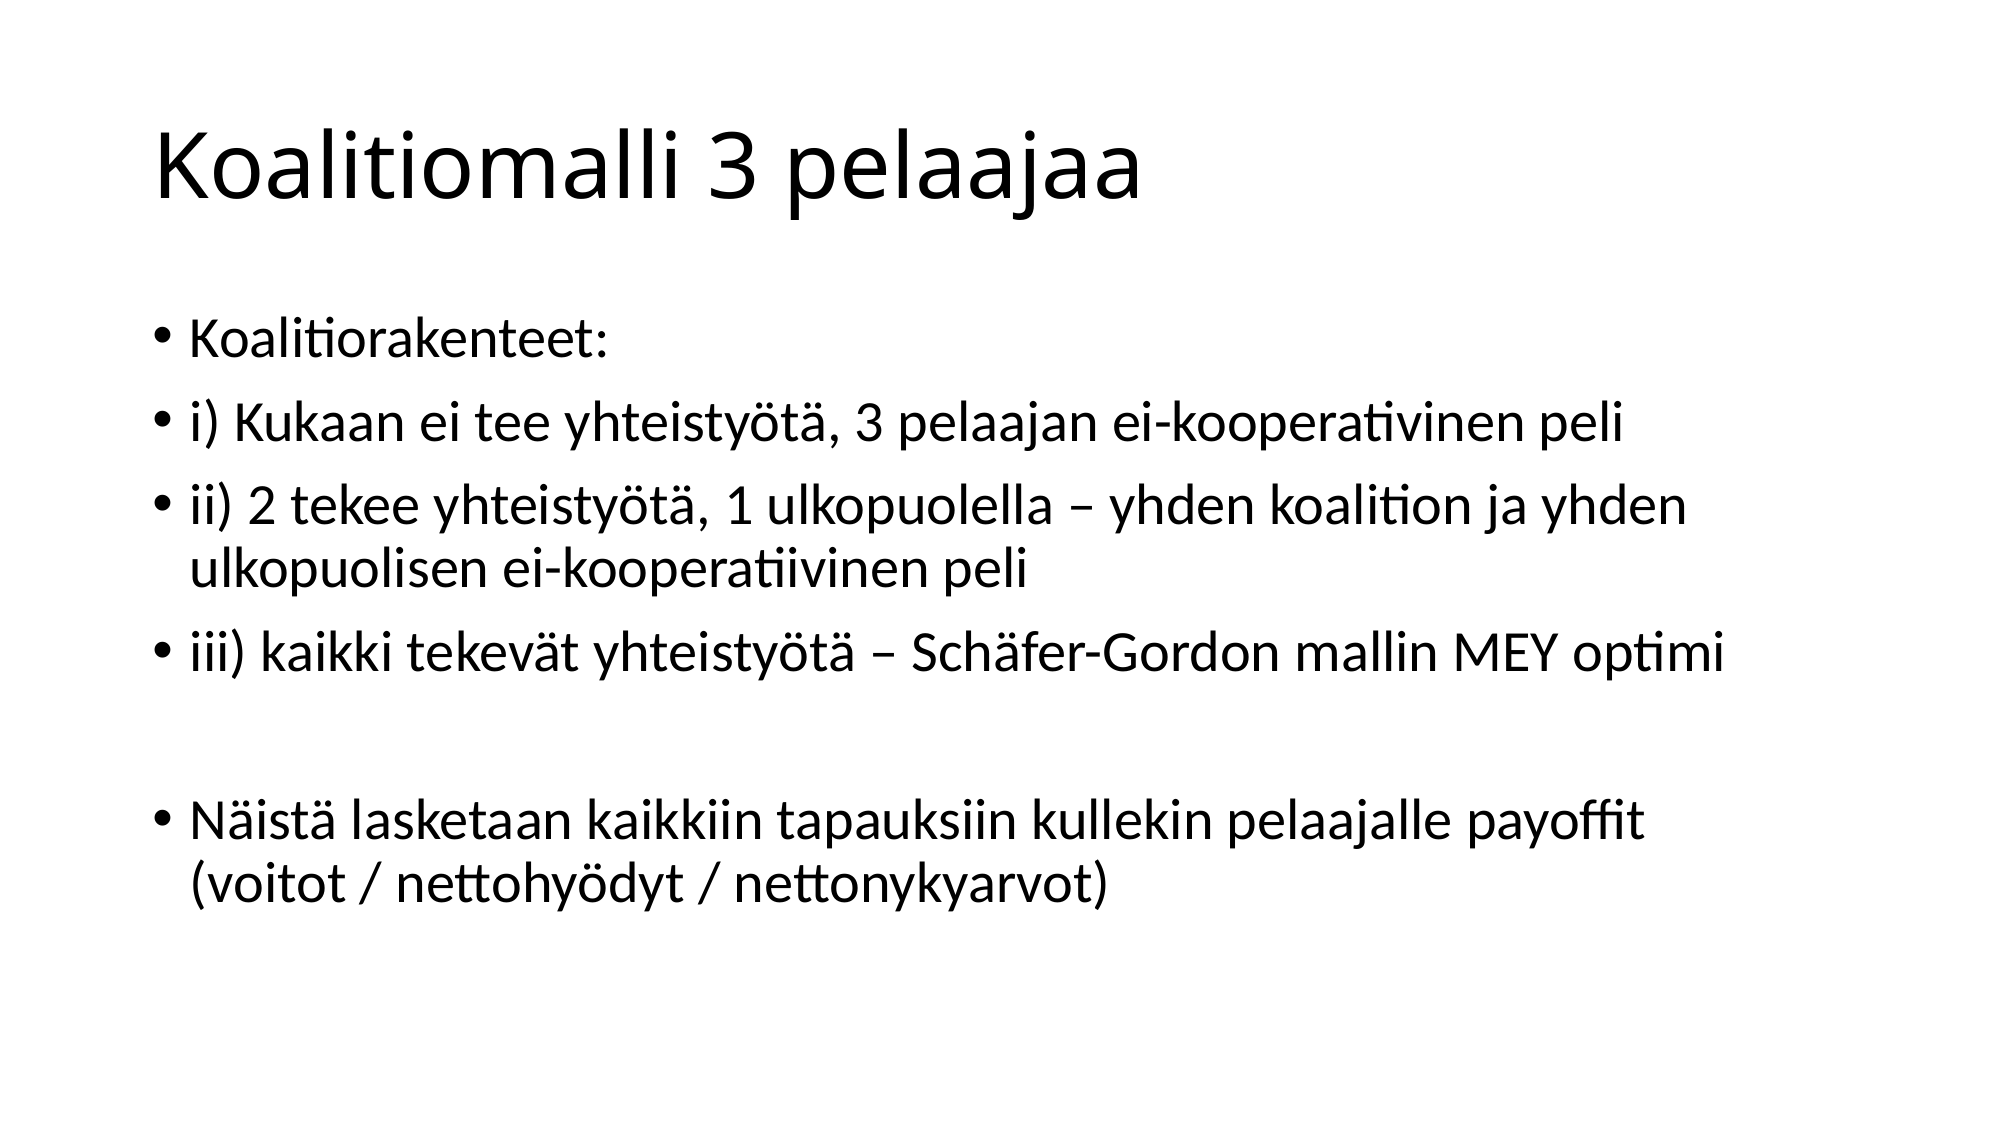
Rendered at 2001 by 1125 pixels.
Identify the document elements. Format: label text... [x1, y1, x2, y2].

list Koalitiorakenteet: i) Kukaan ei tee yhteistyötä, 3 pelaajan ei-kooperativinen peli ii) 2 tekee yhteistyötä, 1 ulkopuolella – yhden koalition ja yhden ulkopuolisen ei-kooperatiivinen peli iii) kaikki tekevät yhteistyötä – Schäfer-Gordon mallin MEY optimi Näistä lasketaan kaikkiin tapauksiin kullekin pelaajalle payoffit (voitot / nettohyödyt / nettonykyarvot) [137, 299, 1863, 1014]
title Koalitiomalli 3 pelaajaa [137, 59, 1863, 278]
